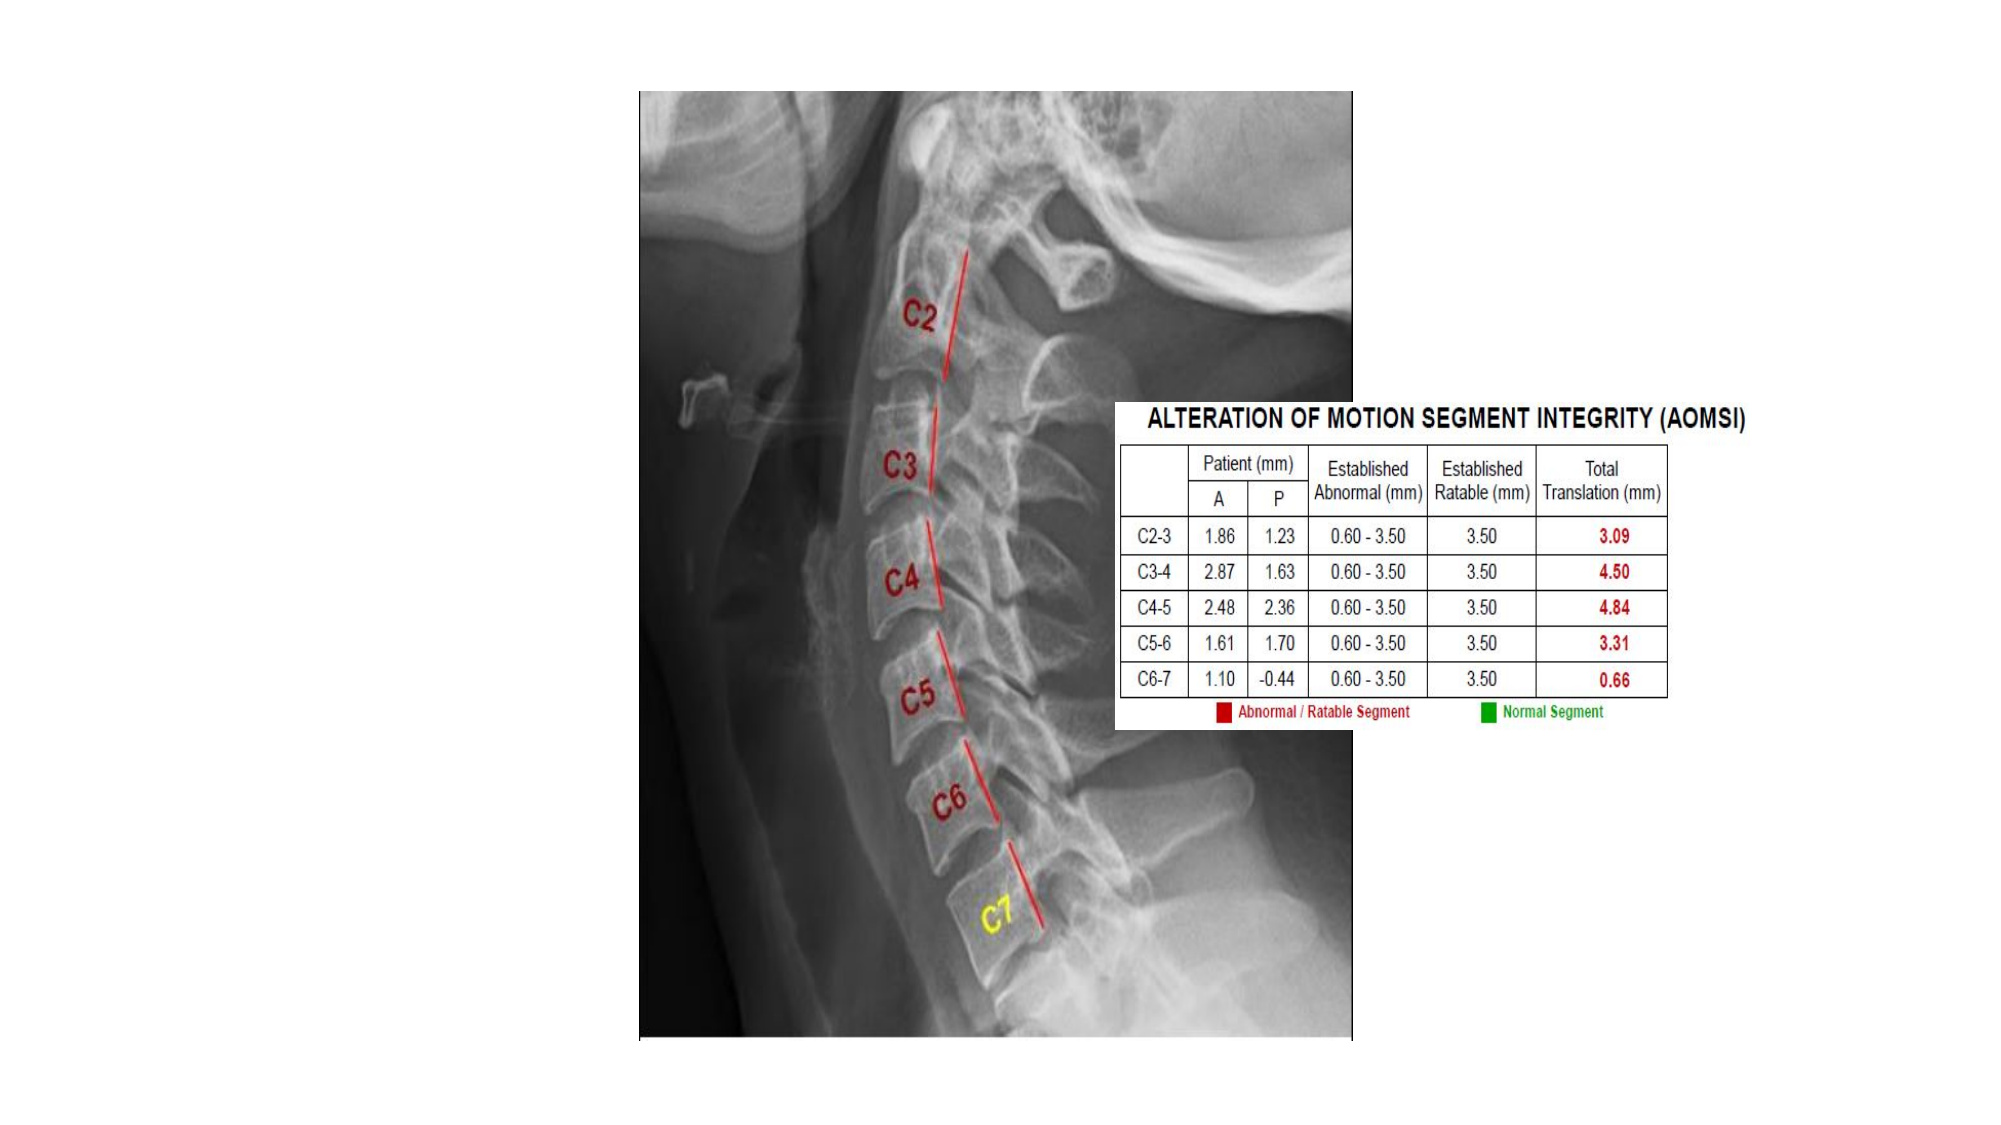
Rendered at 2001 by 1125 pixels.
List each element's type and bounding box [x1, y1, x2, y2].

picture [1115, 402, 1750, 730]
list [639, 91, 1353, 1041]
